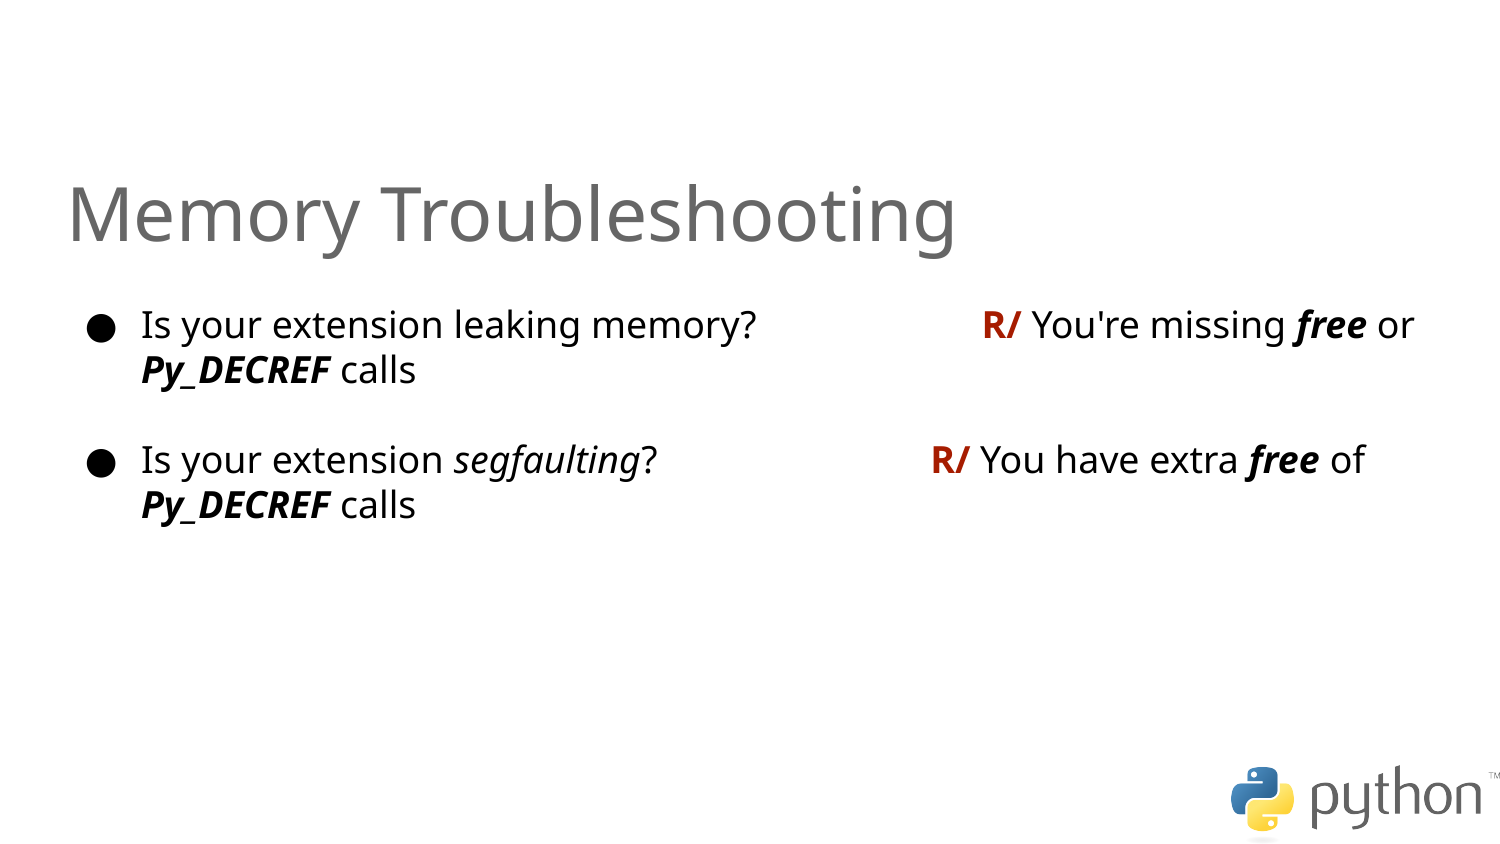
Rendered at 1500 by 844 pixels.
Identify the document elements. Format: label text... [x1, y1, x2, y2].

picture [1230, 765, 1500, 844]
subtitle Memory Troubleshooting Is your extension leaking memory? R/ You're missing free or Py_DECREF calls Is your extension segfaulting? R/ You have extra free of Py_DECREF calls [51, 61, 1449, 814]
